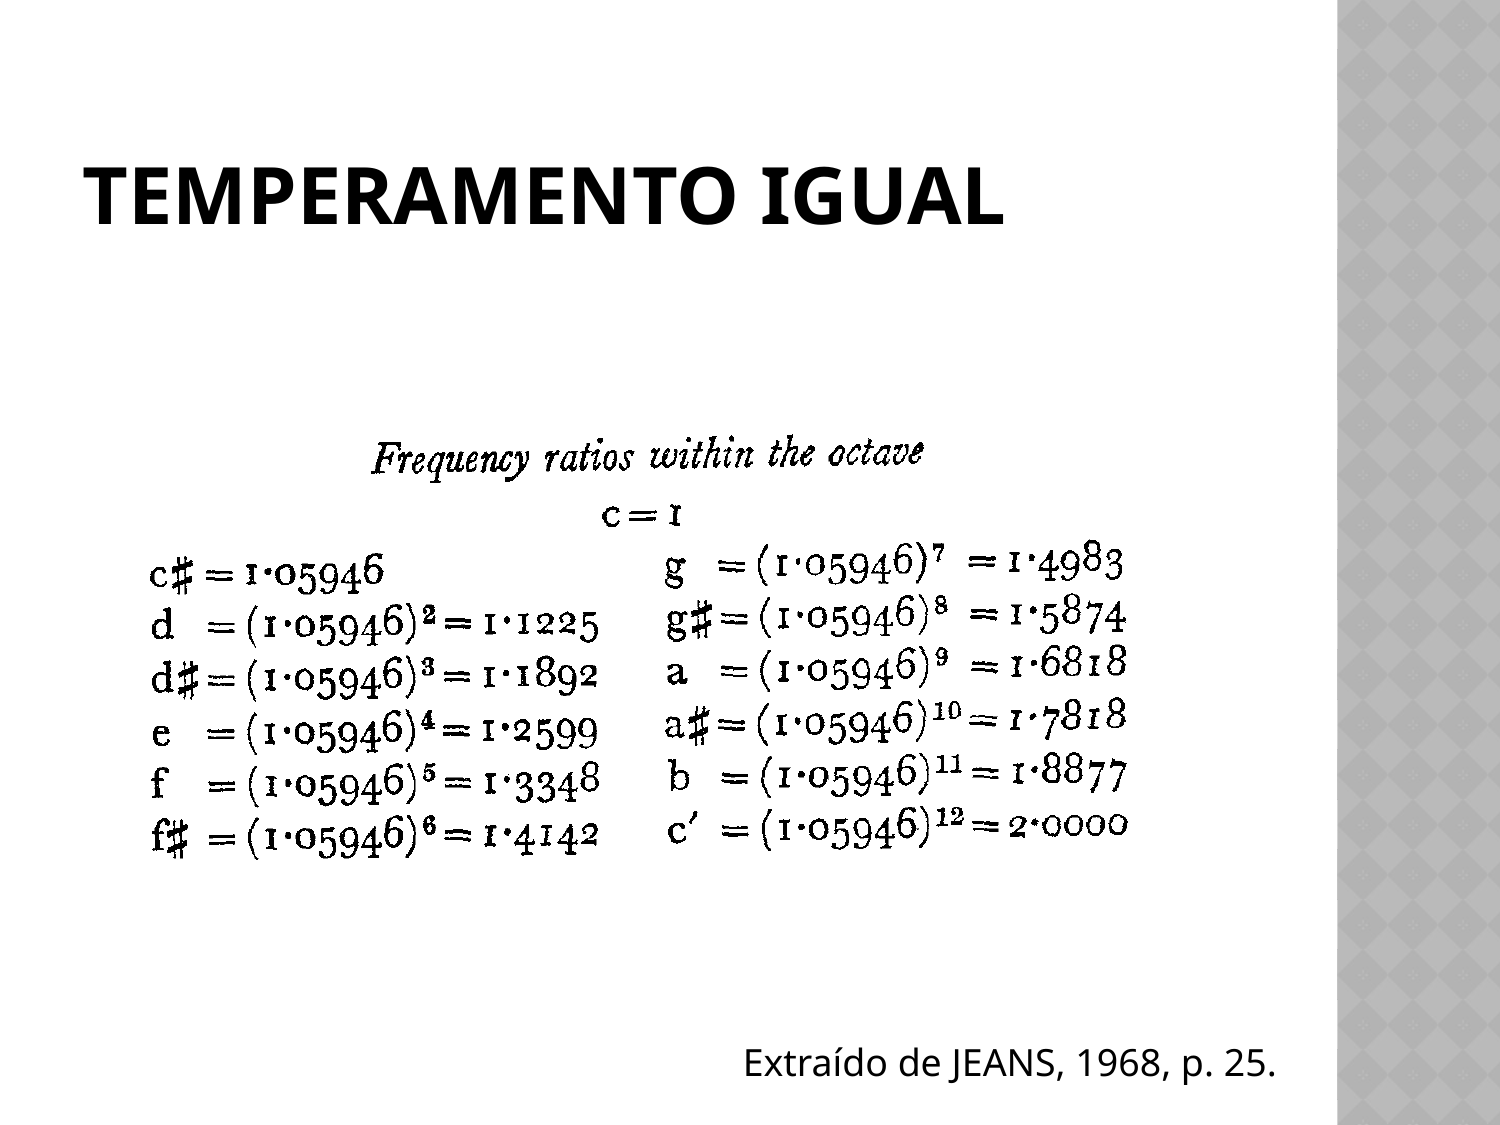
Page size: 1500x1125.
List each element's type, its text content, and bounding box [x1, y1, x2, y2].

text_box Extraído de JEANS, 1968, p. 25. [728, 1031, 1293, 1091]
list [104, 421, 1181, 880]
title Temperamento igual [75, 52, 1263, 240]
